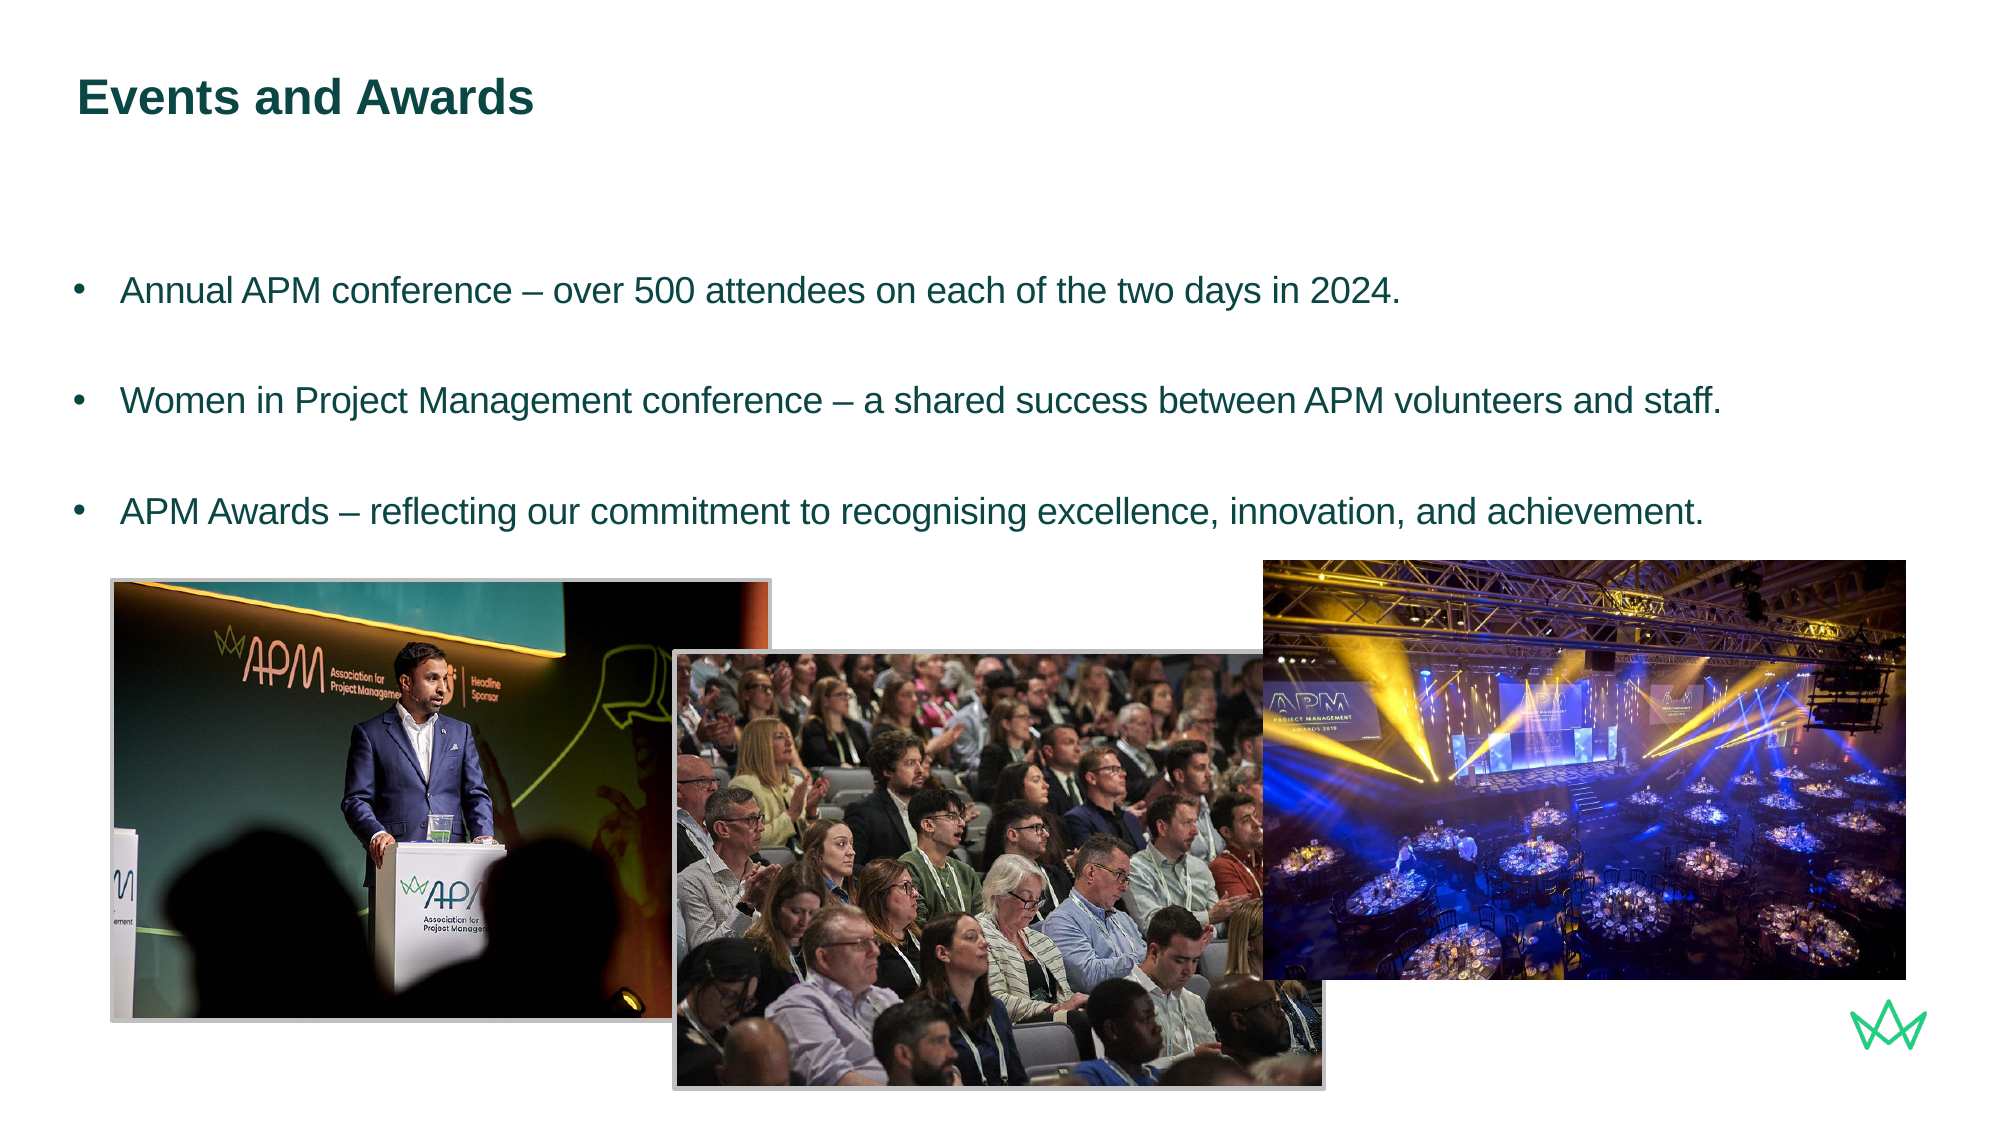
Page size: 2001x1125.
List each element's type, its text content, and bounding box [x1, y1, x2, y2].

list Annual APM conference – over 500 attendees on each of the two days in 2024. Women in Project Management conference – a shared success between APM volunteers and staff. APM Awards – reflecting our commitment to recognising excellence, innovation, and achievement. [72, 265, 1927, 980]
picture [114, 560, 1906, 1087]
title Events and Awards [76, 76, 1924, 136]
picture [1850, 999, 1927, 1050]
